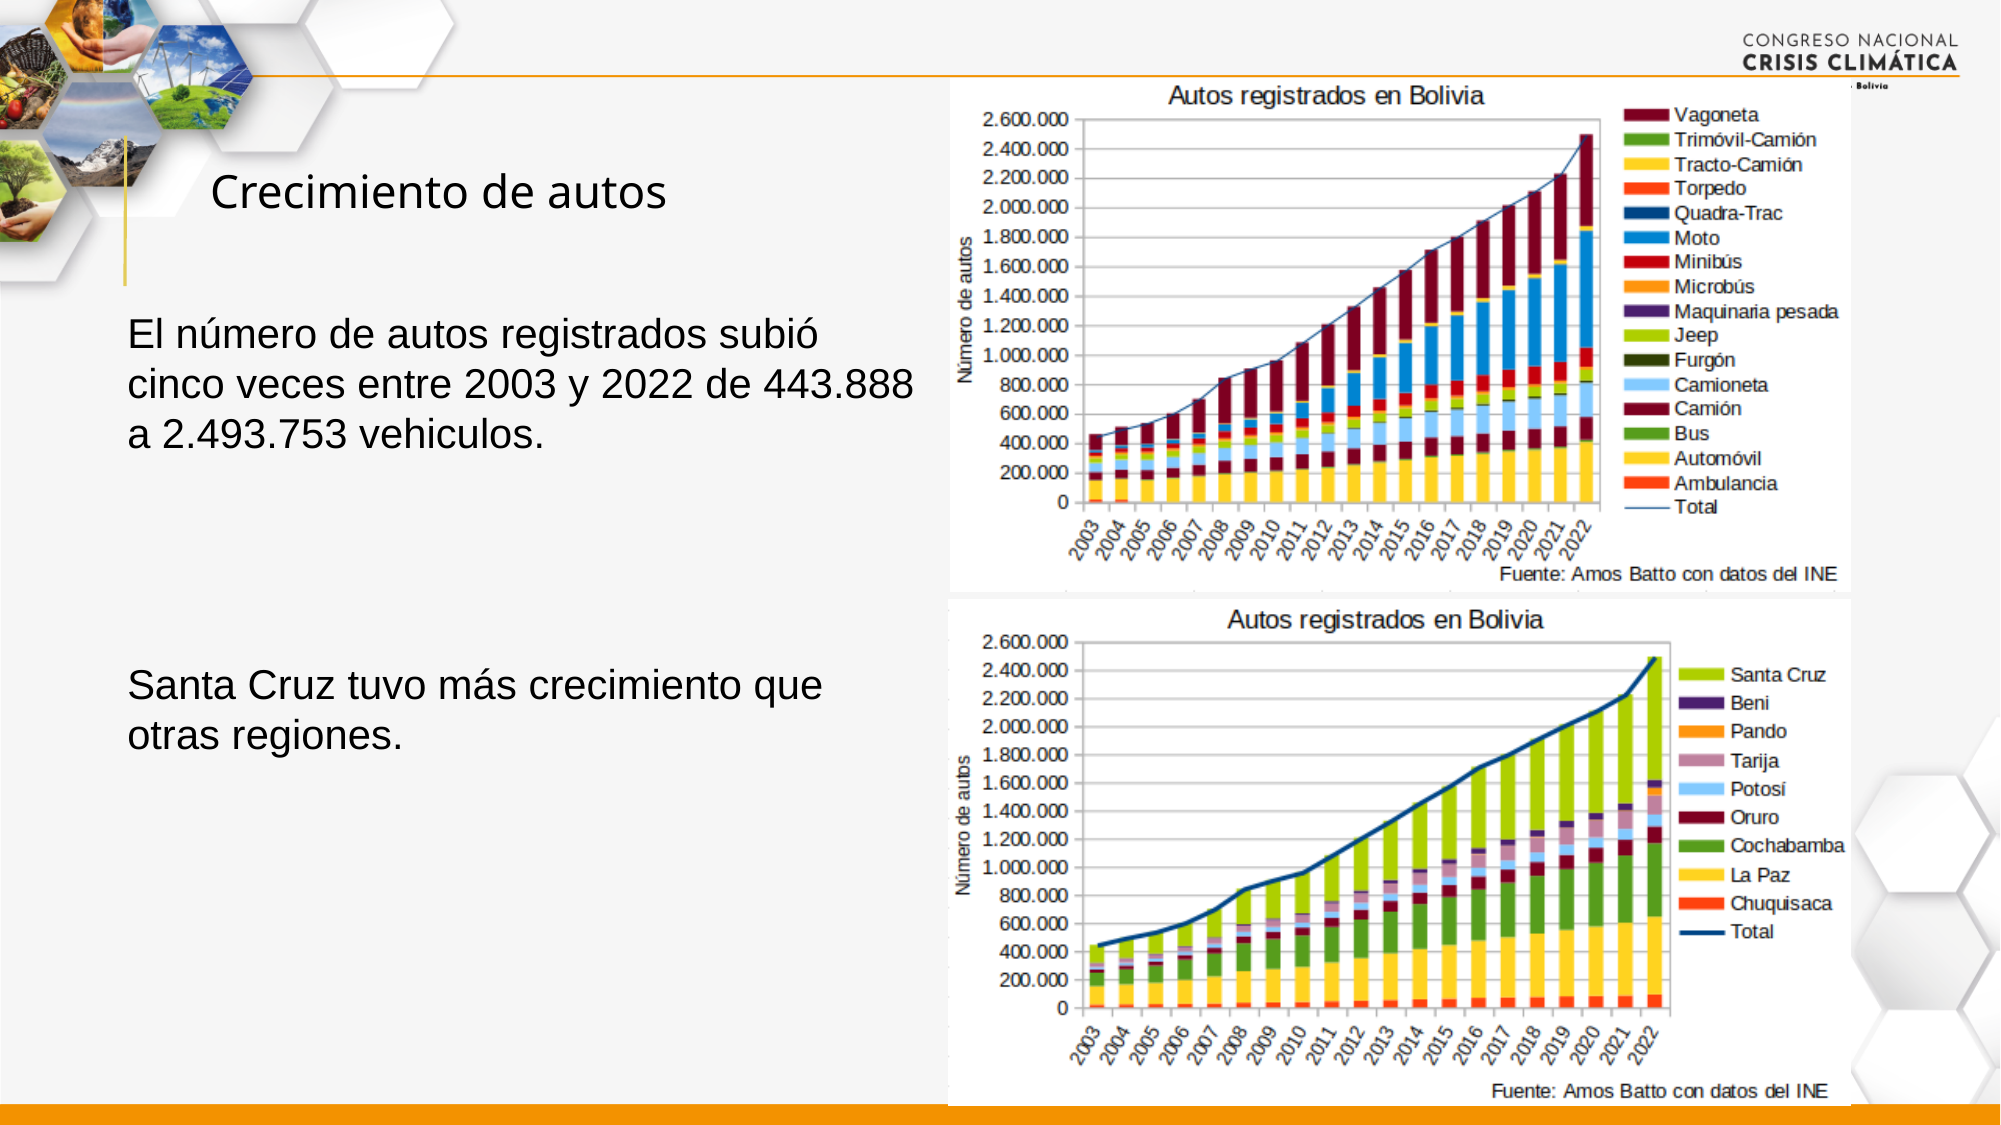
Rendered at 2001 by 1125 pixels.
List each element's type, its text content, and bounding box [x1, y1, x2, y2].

text_box El número de autos registrados subió cinco veces entre 2003 y 2022 de 443.888 a 2.493.753 vehiculos. Santa Cruz tuvo más crecimiento que otras regiones. [112, 299, 937, 872]
picture [0, 0, 2001, 1125]
list Crecimiento de autos [187, 161, 1782, 1012]
